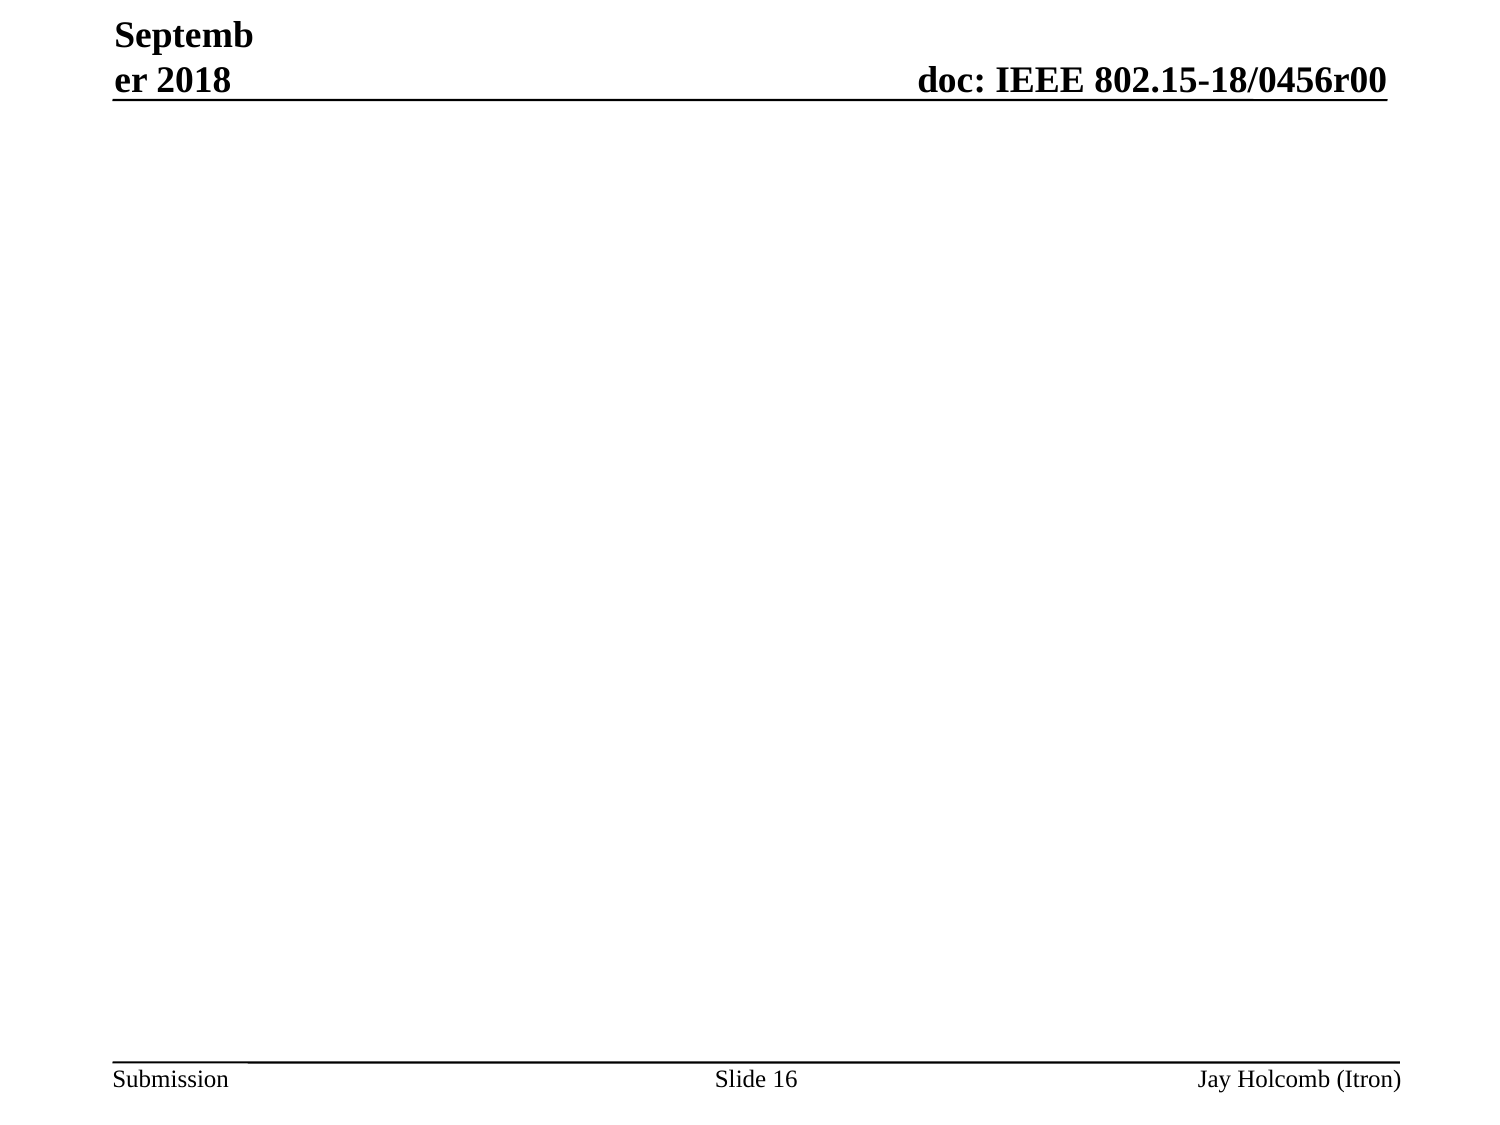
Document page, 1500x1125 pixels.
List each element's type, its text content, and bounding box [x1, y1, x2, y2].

slide_number Slide 16 [712, 1061, 800, 1093]
footer Jay Holcomb (Itron) [1188, 1061, 1402, 1093]
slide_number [114, 54, 265, 101]
